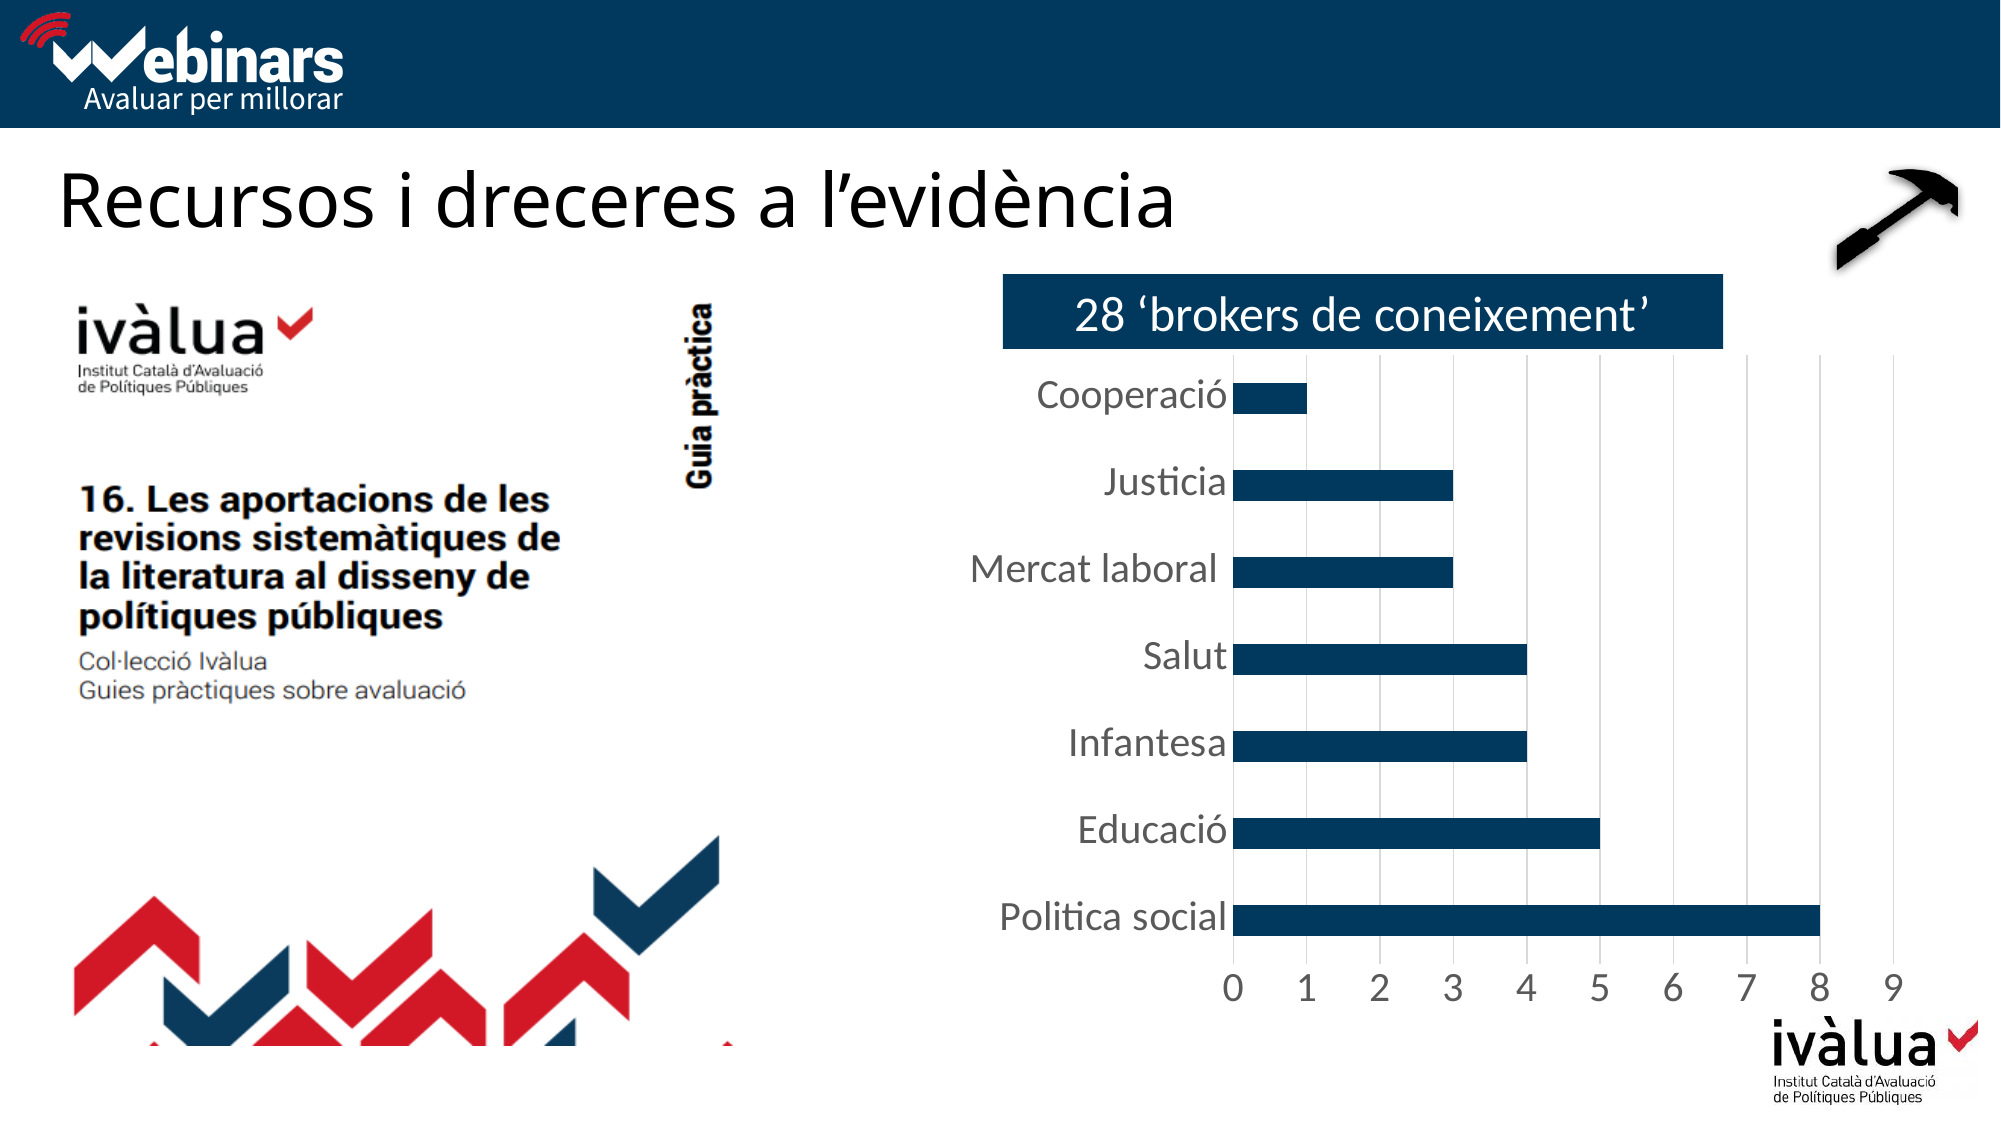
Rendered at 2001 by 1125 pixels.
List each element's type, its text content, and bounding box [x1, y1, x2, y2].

picture [64, 284, 733, 1046]
text_box 28 ‘brokers de coneixement’ [1002, 274, 1724, 341]
picture [1774, 1016, 1978, 1105]
picture [20, 12, 343, 115]
title Recursos i dreceres a l’evidència [42, 124, 1767, 283]
chart [959, 341, 1924, 1026]
text_box [1836, 157, 1958, 285]
